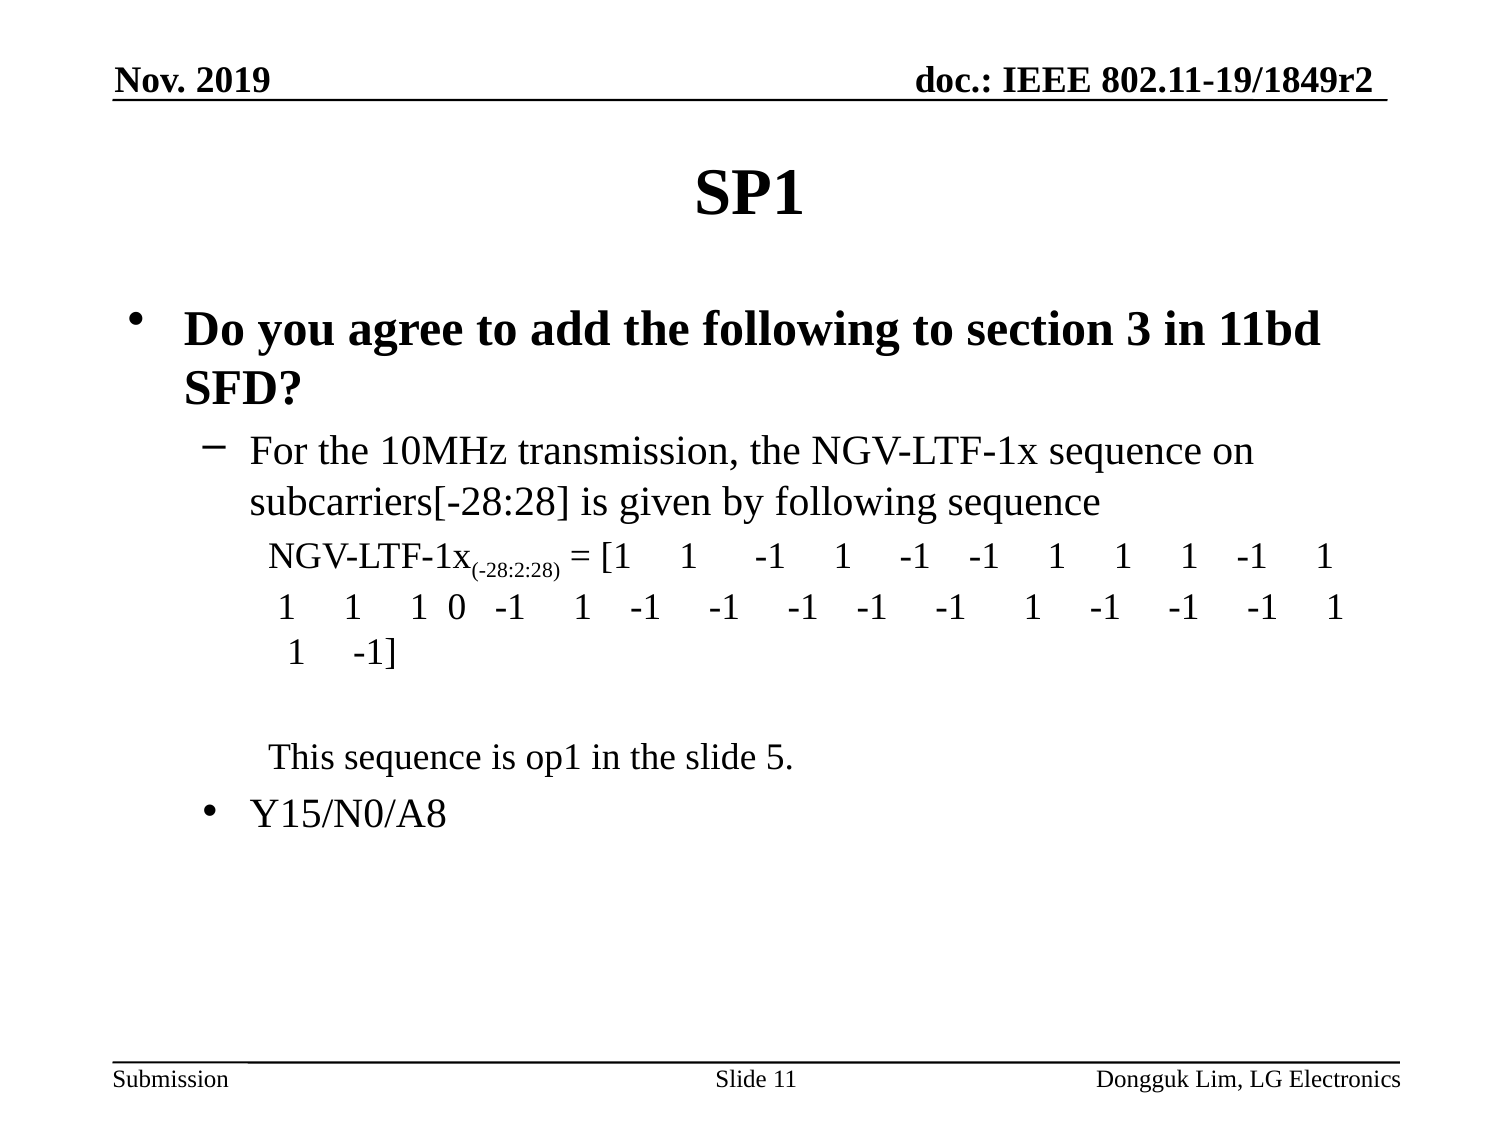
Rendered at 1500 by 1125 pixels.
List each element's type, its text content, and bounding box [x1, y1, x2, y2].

title SP1 [112, 112, 1388, 263]
slide_number Slide 11 [712, 1061, 800, 1093]
list Do you agree to add the following to section 3 in 11bd SFD? For the 10MHz transmission, the NGV-LTF-1x sequence on subcarriers[-28:28] is given by following sequence NGV-LTF-1x(-28:2:28) = [1 1 -1 1 -1 -1 1 1 1 -1 1 1 1 1 0 -1 1 -1 -1 -1 -1 -1 1 -1 -1 -1 1 1 -1] This sequence is op1 in the slide 5. Y15/N0/A8 [112, 287, 1388, 1000]
footer Dongguk Lim, LG Electronics [1092, 1061, 1402, 1093]
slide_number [114, 54, 273, 101]
